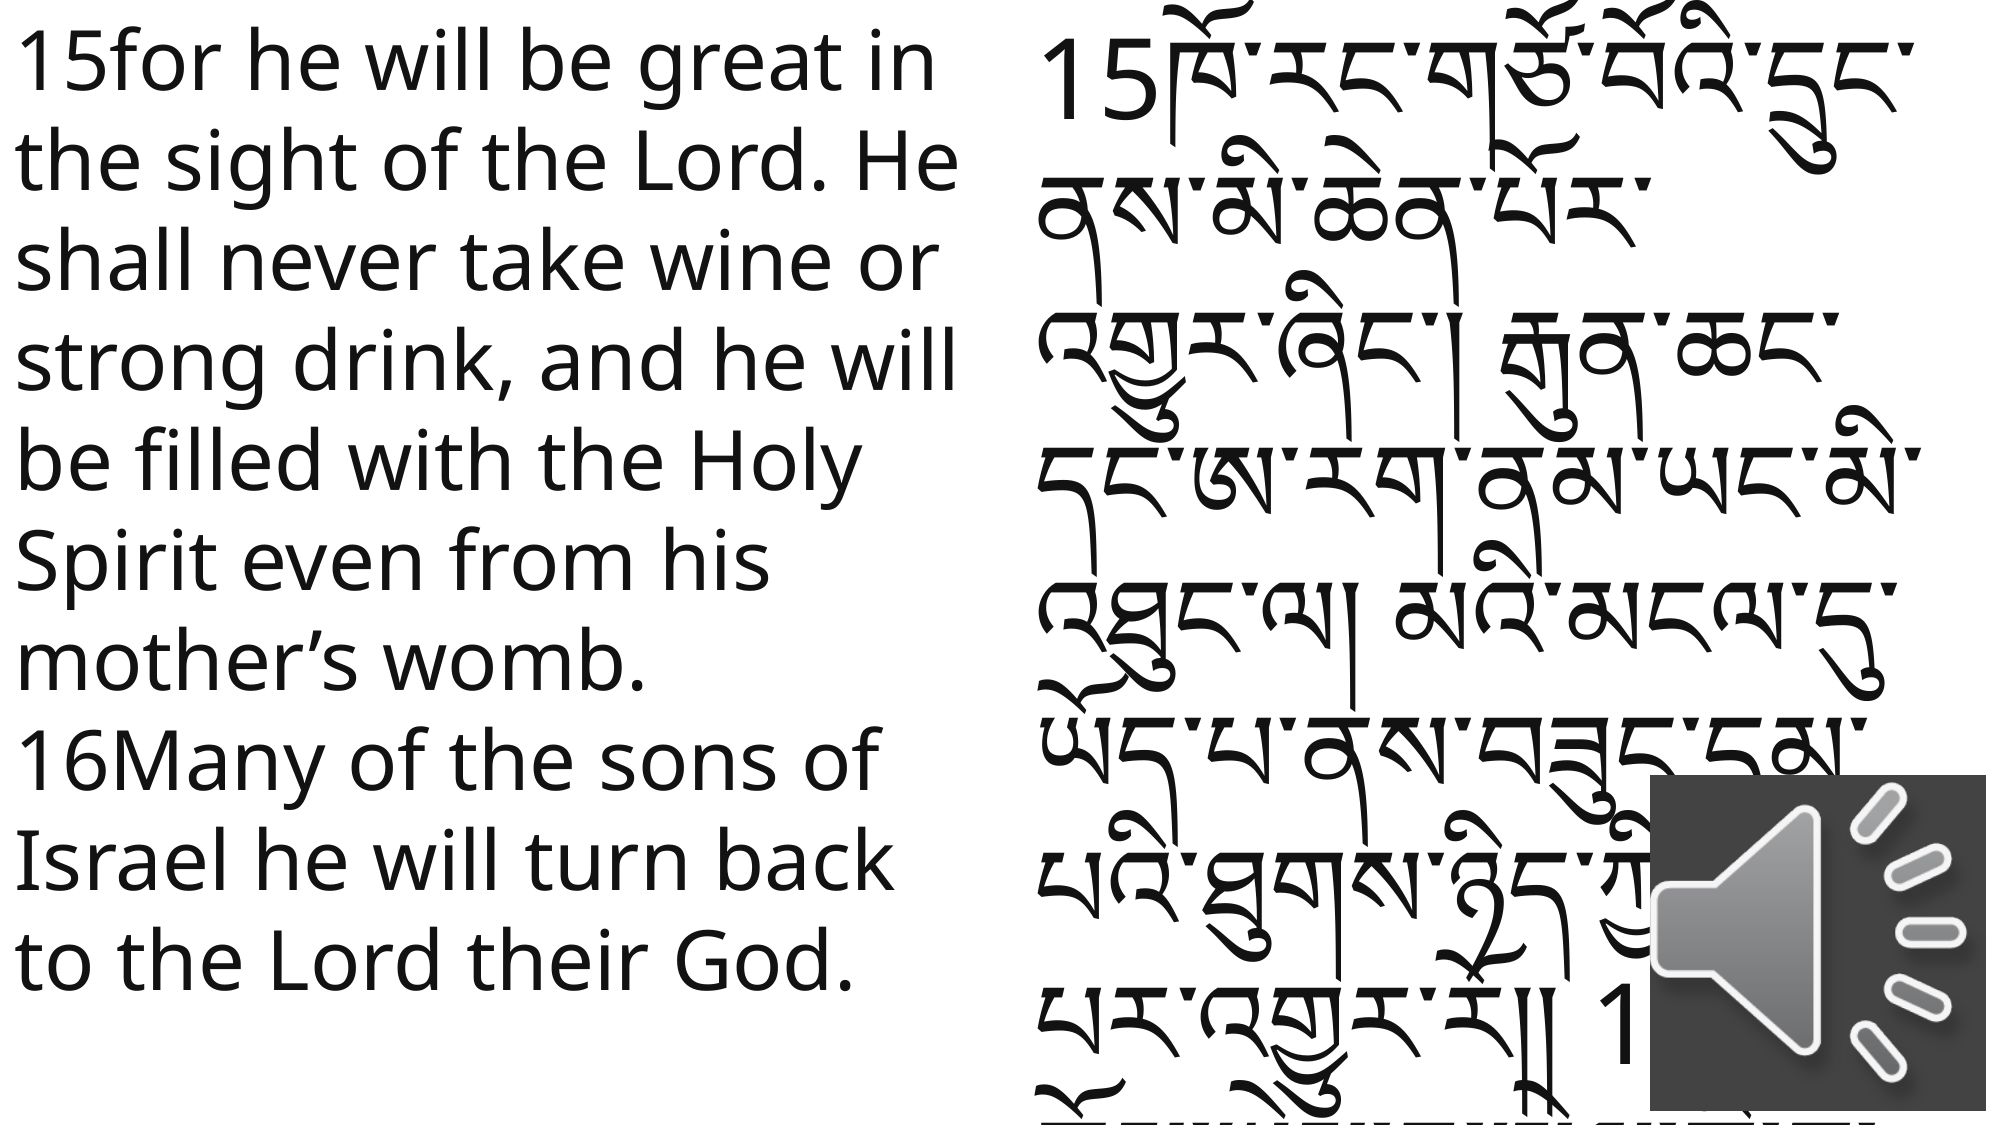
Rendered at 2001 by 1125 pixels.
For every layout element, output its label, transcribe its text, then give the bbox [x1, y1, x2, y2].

text_box 15ཁོ་རང་གཙོ་བོའི་དྲུང་ནས་མི་ཆེན་པོར་འགྱུར༌ཞིང༌། རྒུན་ཆང་དང་ཨ་རག་ནམ་ཡང་མི་འཐུང༌ལ། མའི་མངལ་དུ་ཡོད་པ་ནས་བཟུང་དམ་པའི་ཐུགས་ཉིད་ཀྱིས་ཁྱབ་པར་འགྱུར་རོ།། 16ཡང་ཁོས་ཡེས་ར་ཨེལ་གྱི་བུ་རྒྱུད་མང་པོ་ཞིག་གཙོ་བོ་སྟེ་ཁོ་རྣམས་ཀྱི་དཀོན་མཆོག་གི་ཕྱོགས་སུ་ཕྱིར་འགུག་པར་འགྱུར༌ཞིང༌། [1019, 0, 2000, 1125]
picture [1648, 773, 1987, 1112]
text_box 15for he will be great in the sight of the Lord. He shall never take wine or strong drink, and he will be filled with the Holy Spirit even from his mother’s womb. 16Many of the sons of Israel he will turn back to the Lord their God. [0, 0, 981, 1125]
